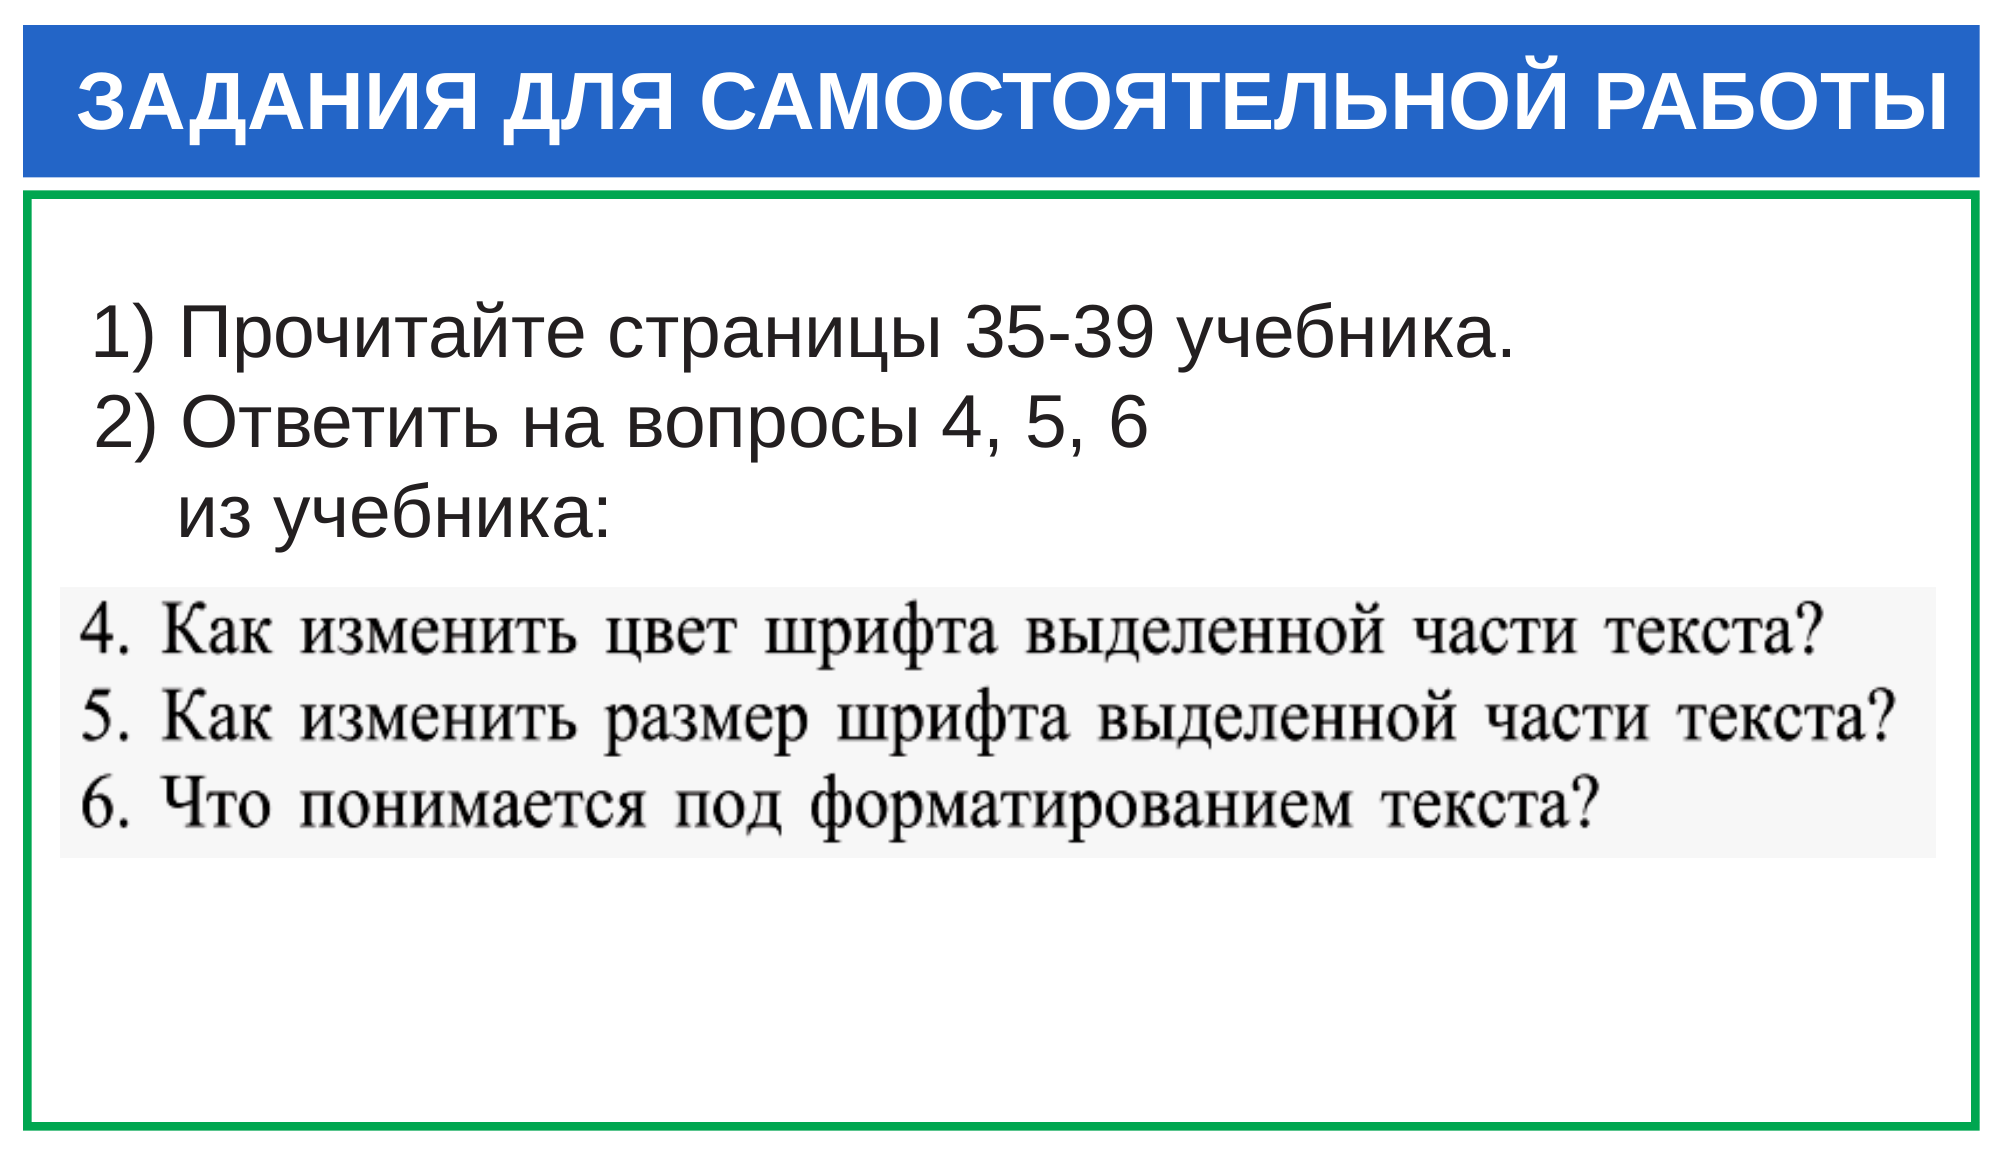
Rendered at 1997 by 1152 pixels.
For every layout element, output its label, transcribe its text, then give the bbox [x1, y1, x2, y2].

picture [60, 587, 1936, 858]
list 1) Прочитайте страницы 35-39 учебника. 2) Ответить на вопросы 4, 5, 6 из учебника: [72, 282, 1831, 556]
title ЗАДАНИЯ ДЛЯ САМОСТОЯТЕЛЬНОЙ РАБОТЫ [0, 48, 1997, 150]
